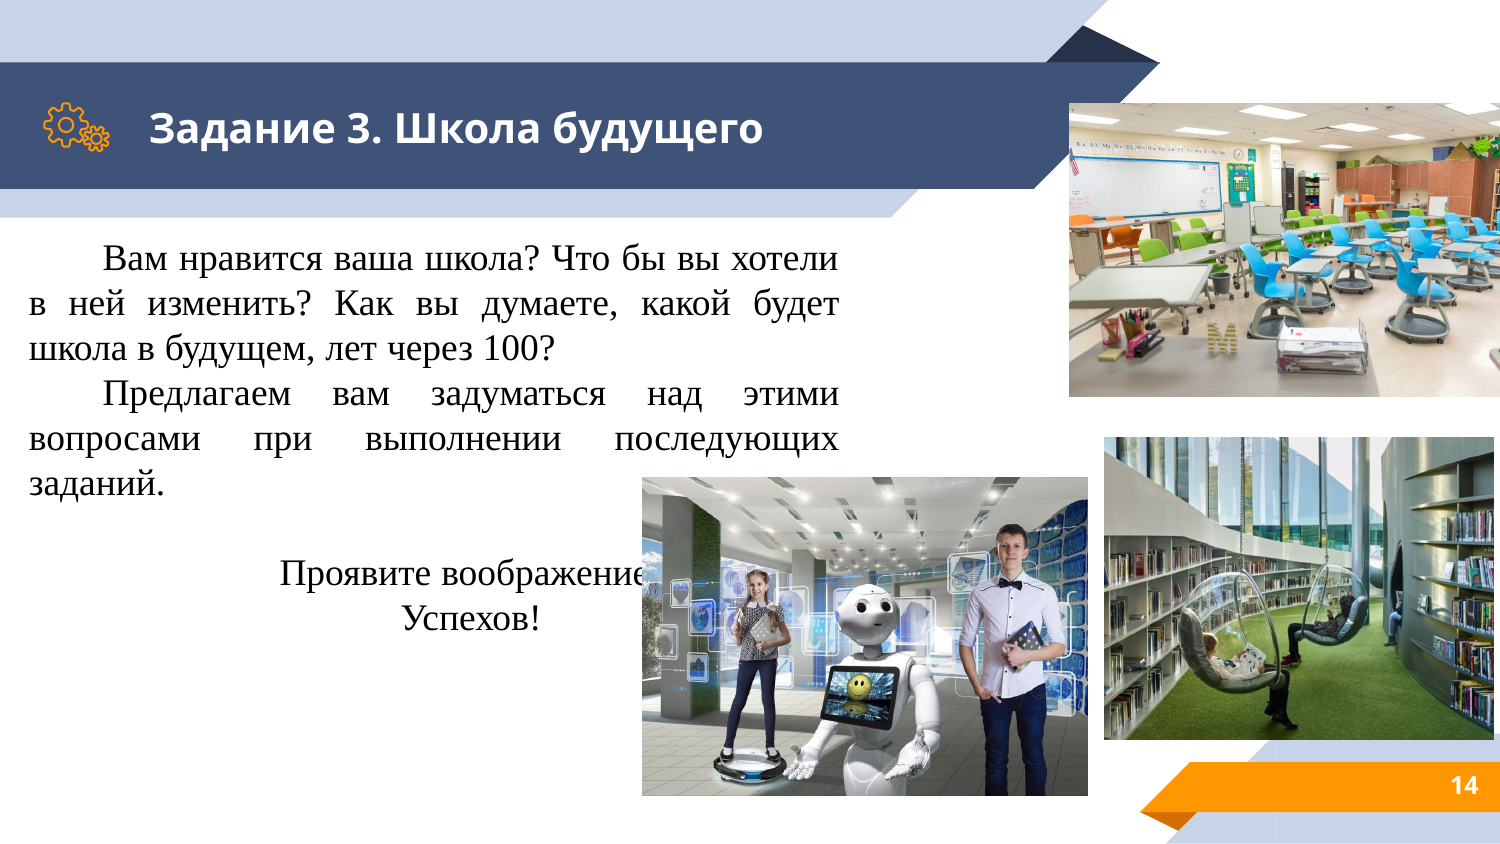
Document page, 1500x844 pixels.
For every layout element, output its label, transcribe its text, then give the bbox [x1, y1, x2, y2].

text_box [44, 103, 109, 152]
text_box Вам нравится ваша школа? Что бы вы хотели в ней изменить? Как вы думаете, какой будет школа в будущем, лет через 100? Предлагаем вам задуматься над этими вопросами при выполнении последующих заданий. Проявите воображение! Успехов! [0, 225, 879, 646]
slide_number 14 [1249, 760, 1494, 813]
picture [1104, 437, 1494, 740]
picture [642, 476, 1088, 796]
picture [1068, 103, 1500, 397]
title Задание 3. Школа будущего [133, 64, 997, 190]
